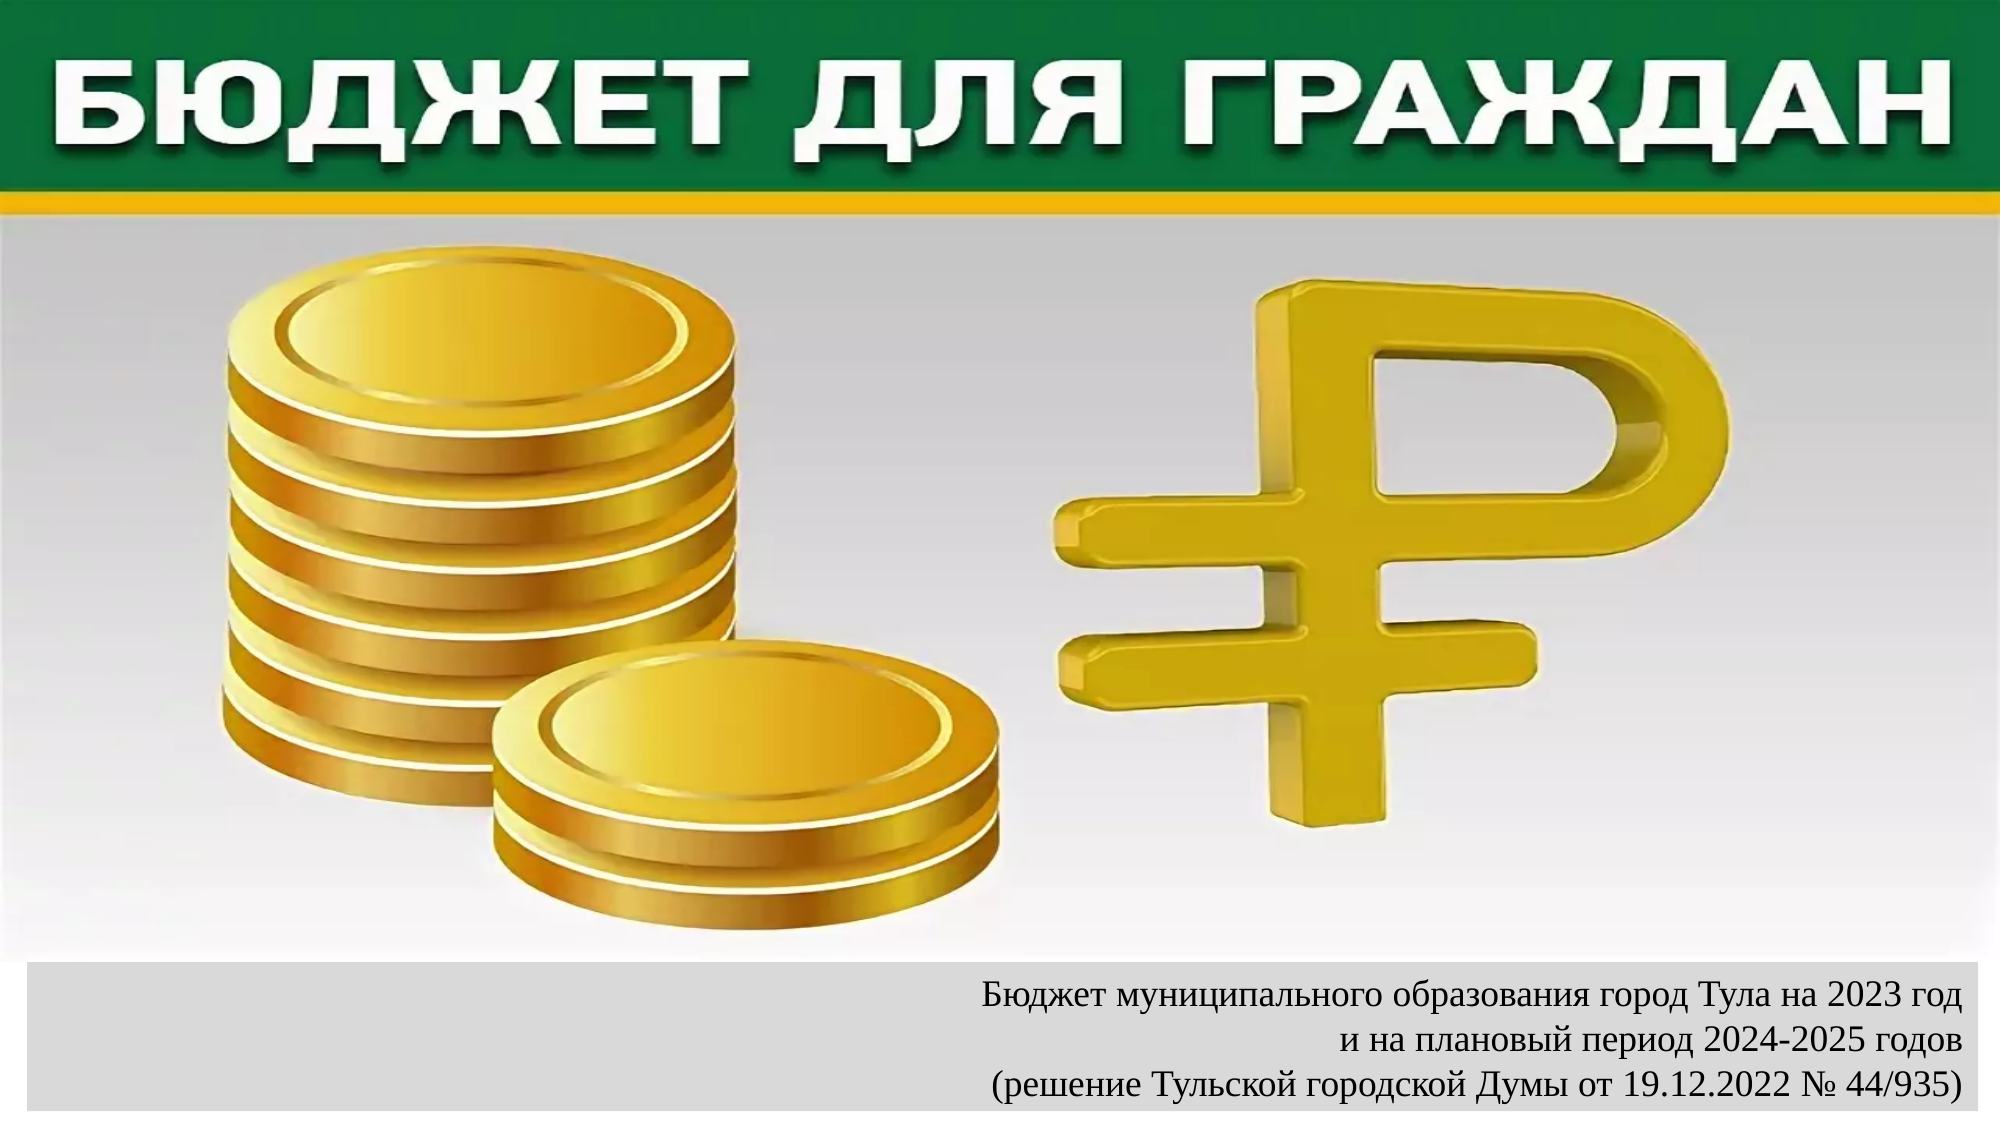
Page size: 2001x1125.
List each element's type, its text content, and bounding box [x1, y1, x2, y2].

text_box Бюджет муниципального образования город Тула на 2023 год и на плановый период 2024-2025 годов (решение Тульской городской Думы от 19.12.2022 № 44/935) [27, 962, 1979, 1112]
picture [0, 0, 2000, 962]
